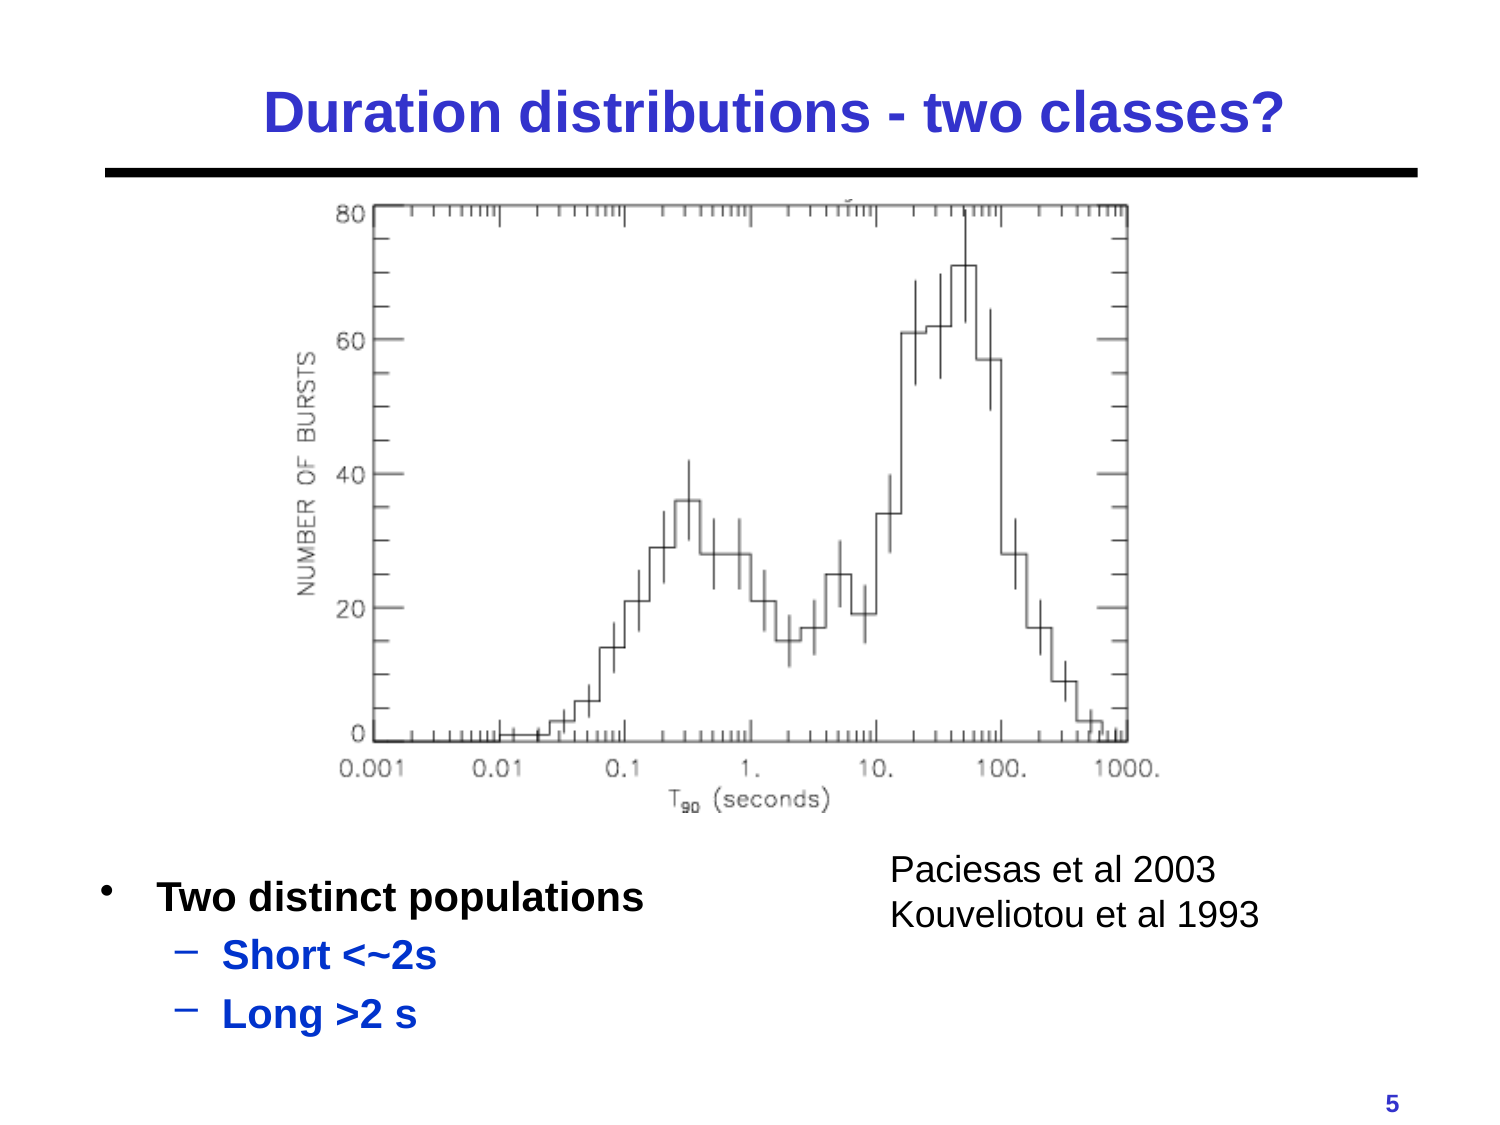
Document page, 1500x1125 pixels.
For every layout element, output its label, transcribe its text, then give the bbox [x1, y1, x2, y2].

list Two distinct populations Short <~2s Long >2 s [99, 862, 1411, 1094]
text_box Paciesas et al 2003 Kouveliotou et al 1993 [875, 837, 1288, 943]
title Duration distributions - two classes? [165, 55, 1385, 164]
picture [262, 199, 1163, 813]
